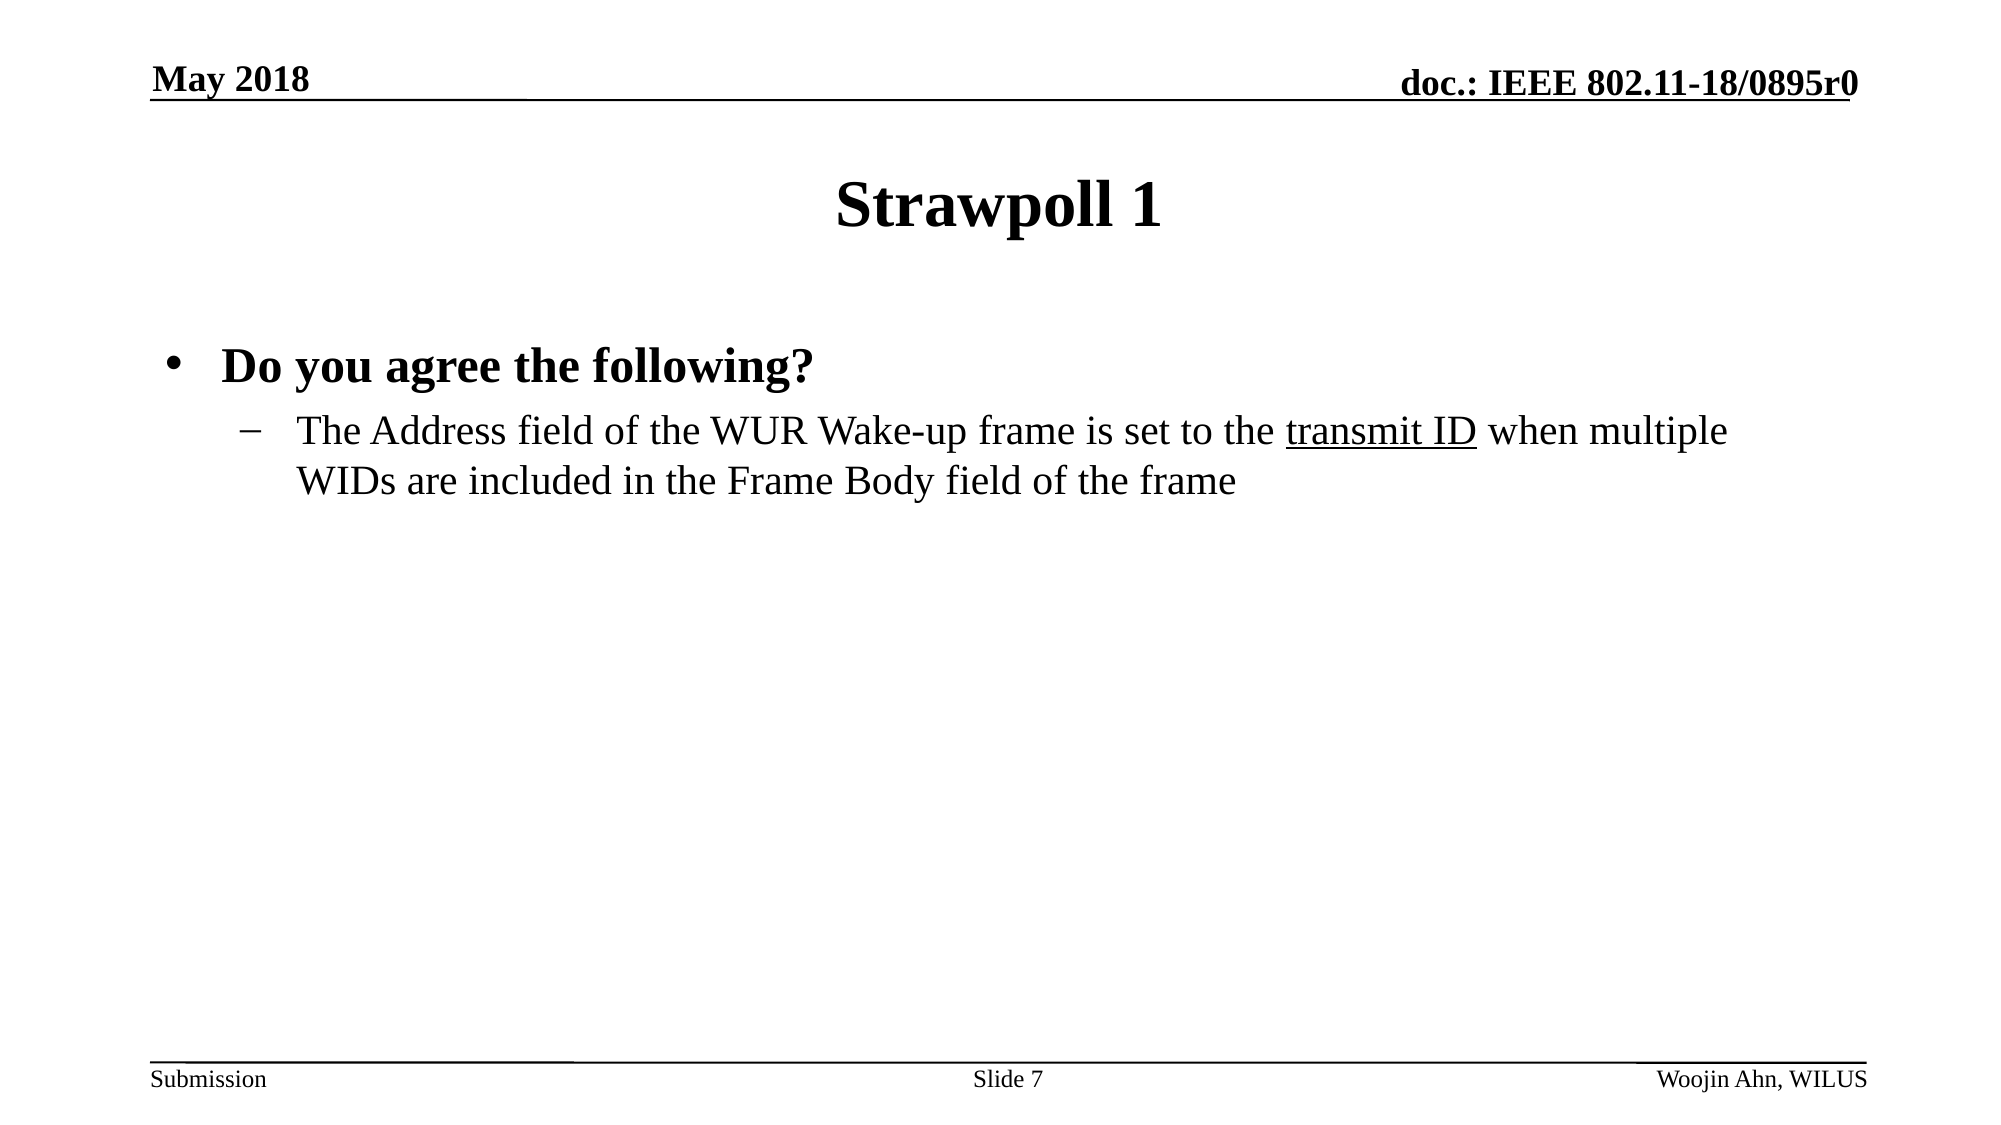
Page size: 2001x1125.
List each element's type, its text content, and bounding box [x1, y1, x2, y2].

slide_number Slide 7 [950, 1061, 1067, 1123]
footer Woojin Ahn, WILUS [1171, 1061, 1869, 1093]
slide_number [152, 54, 563, 100]
title Strawpoll 1 [149, 112, 1850, 288]
list Do you agree the following? The Address field of the WUR Wake-up frame is set to the transmit ID when multiple WIDs are included in the Frame Body field of the frame [149, 324, 1850, 1000]
